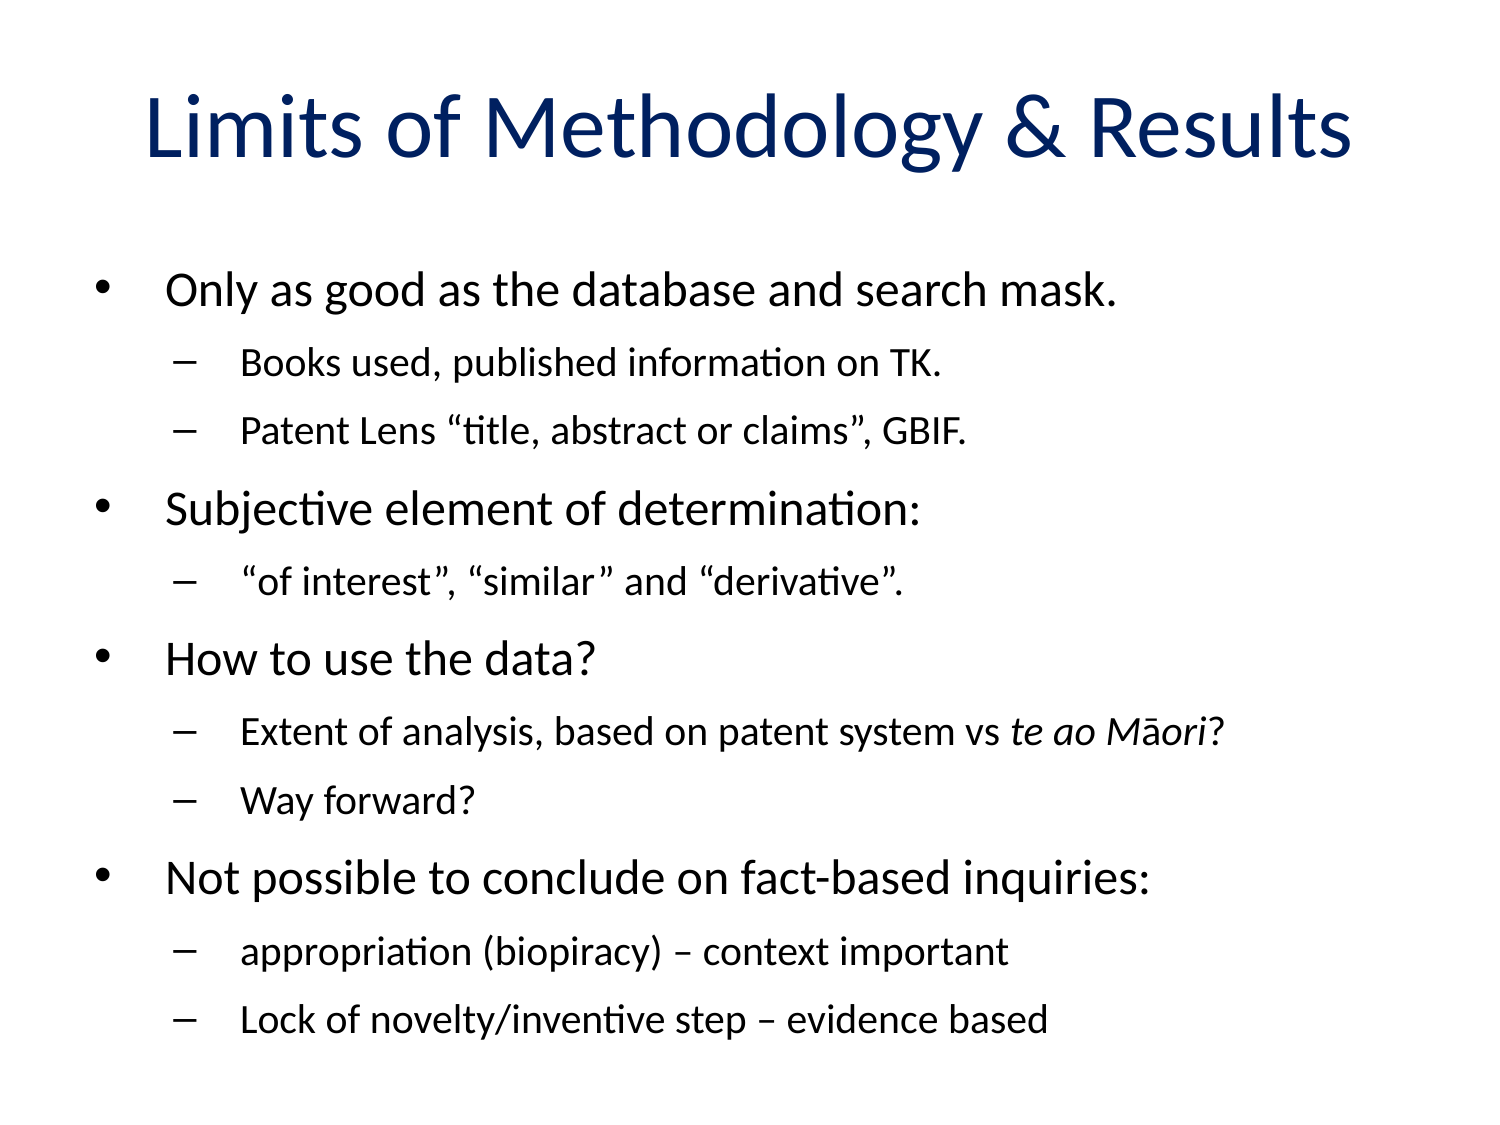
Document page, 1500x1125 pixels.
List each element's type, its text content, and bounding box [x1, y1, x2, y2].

list Only as good as the database and search mask. Books used, published information on TK. Patent Lens “title, abstract or claims”, GBIF. Subjective element of determination: “of interest”, “similar” and “derivative”. How to use the data? Extent of analysis, based on patent system vs te ao Māori? Way forward? Not possible to conclude on fact-based inquiries: appropriation (biopiracy) – context important Lock of novelty/inventive step – evidence based [75, 232, 1425, 1060]
title Limits of Methodology & Results [75, 45, 1425, 197]
